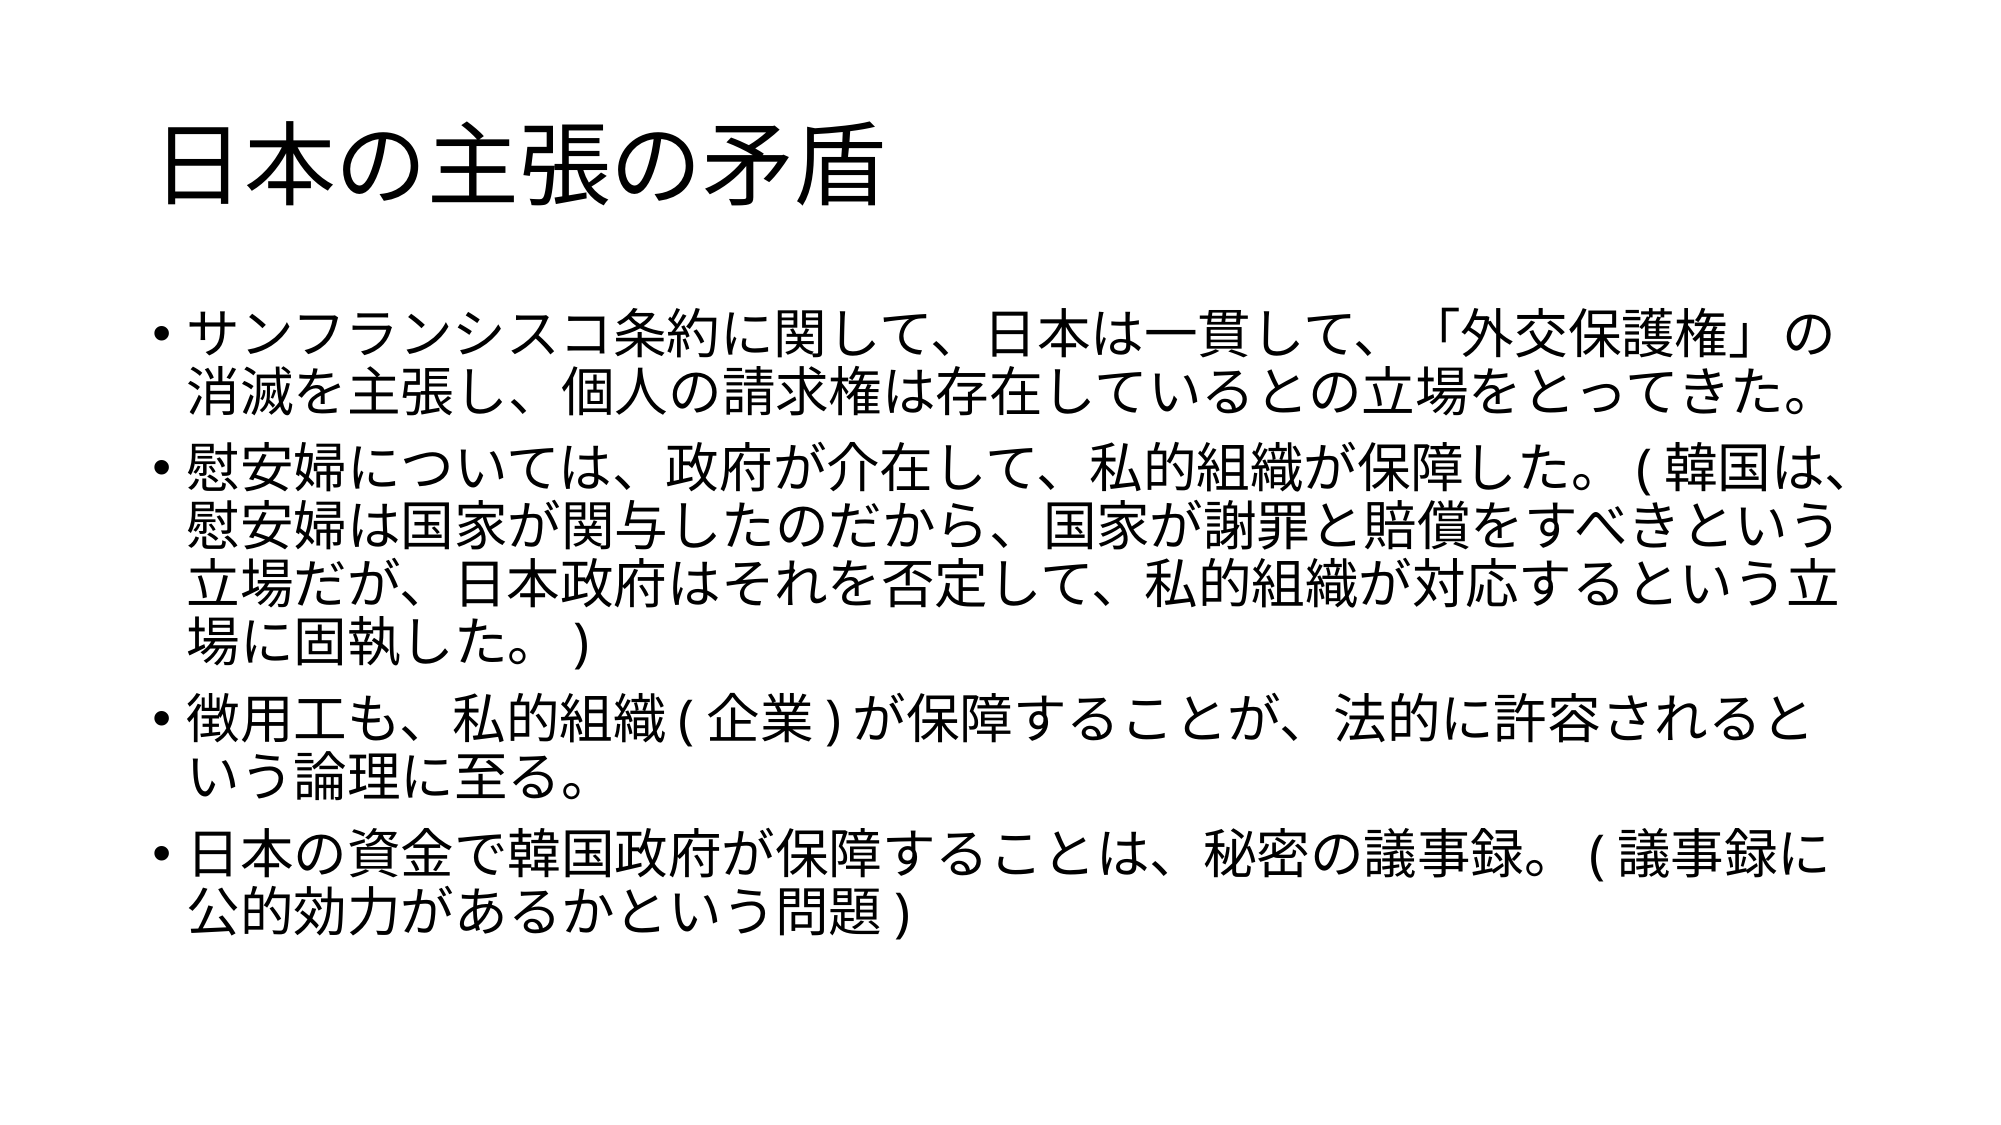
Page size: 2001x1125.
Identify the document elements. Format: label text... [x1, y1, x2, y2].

title 日本の主張の矛盾 [137, 59, 1863, 278]
list サンフランシスコ条約に関して、日本は一貫して、「外交保護権」の消滅を主張し、個人の請求権は存在しているとの立場をとってきた。 慰安婦については、政府が介在して、私的組織が保障した。(韓国は、慰安婦は国家が関与したのだから、国家が謝罪と賠償をすべきという立場だが、日本政府はそれを否定して、私的組織が対応するという立場に固執した。) 徴用工も、私的組織(企業)が保障することが、法的に許容されるという論理に至る。 日本の資金で韓国政府が保障することは、秘密の議事録。(議事録に公的効力があるかという問題) [137, 299, 1863, 1014]
